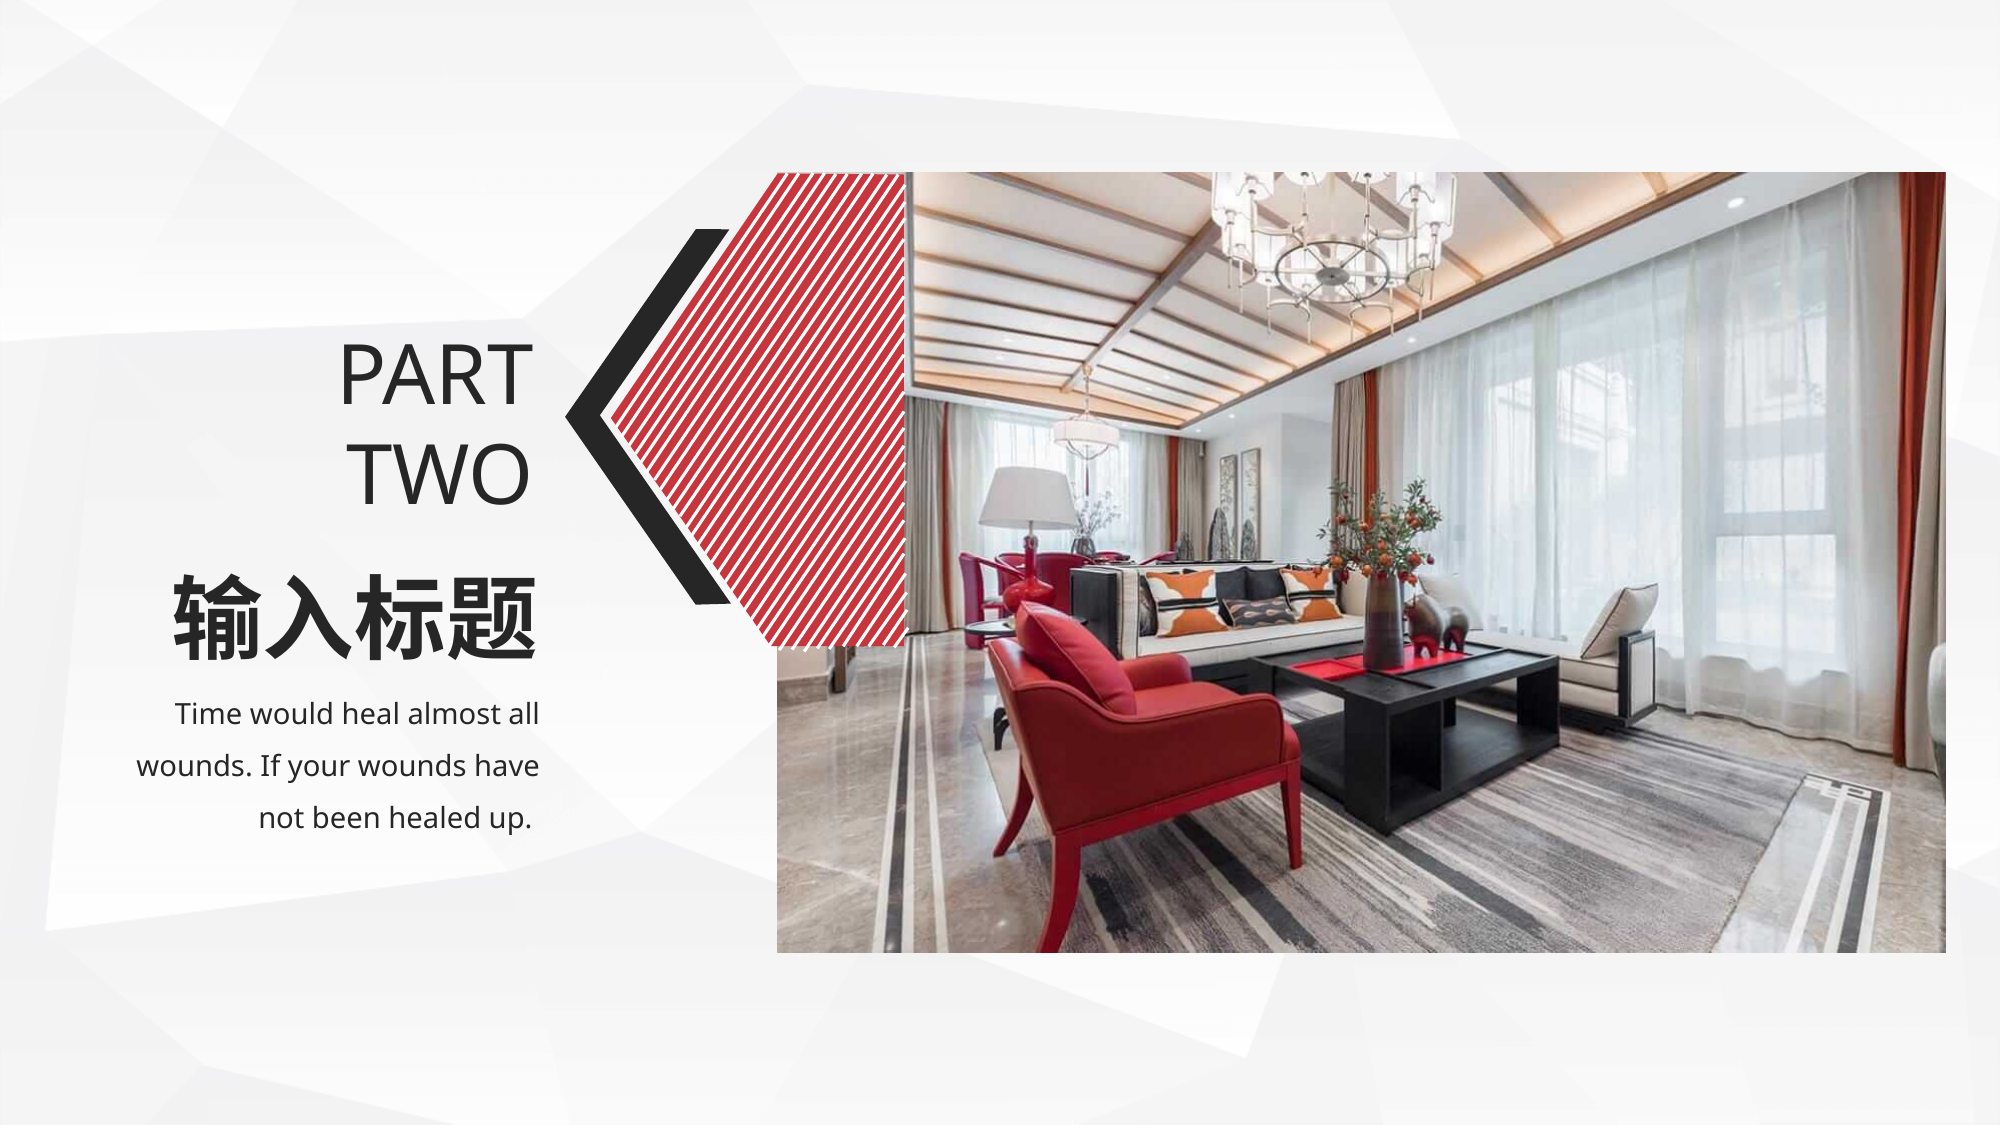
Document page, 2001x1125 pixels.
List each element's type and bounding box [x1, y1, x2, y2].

picture [0, 0, 2000, 1125]
text_box [565, 172, 909, 652]
